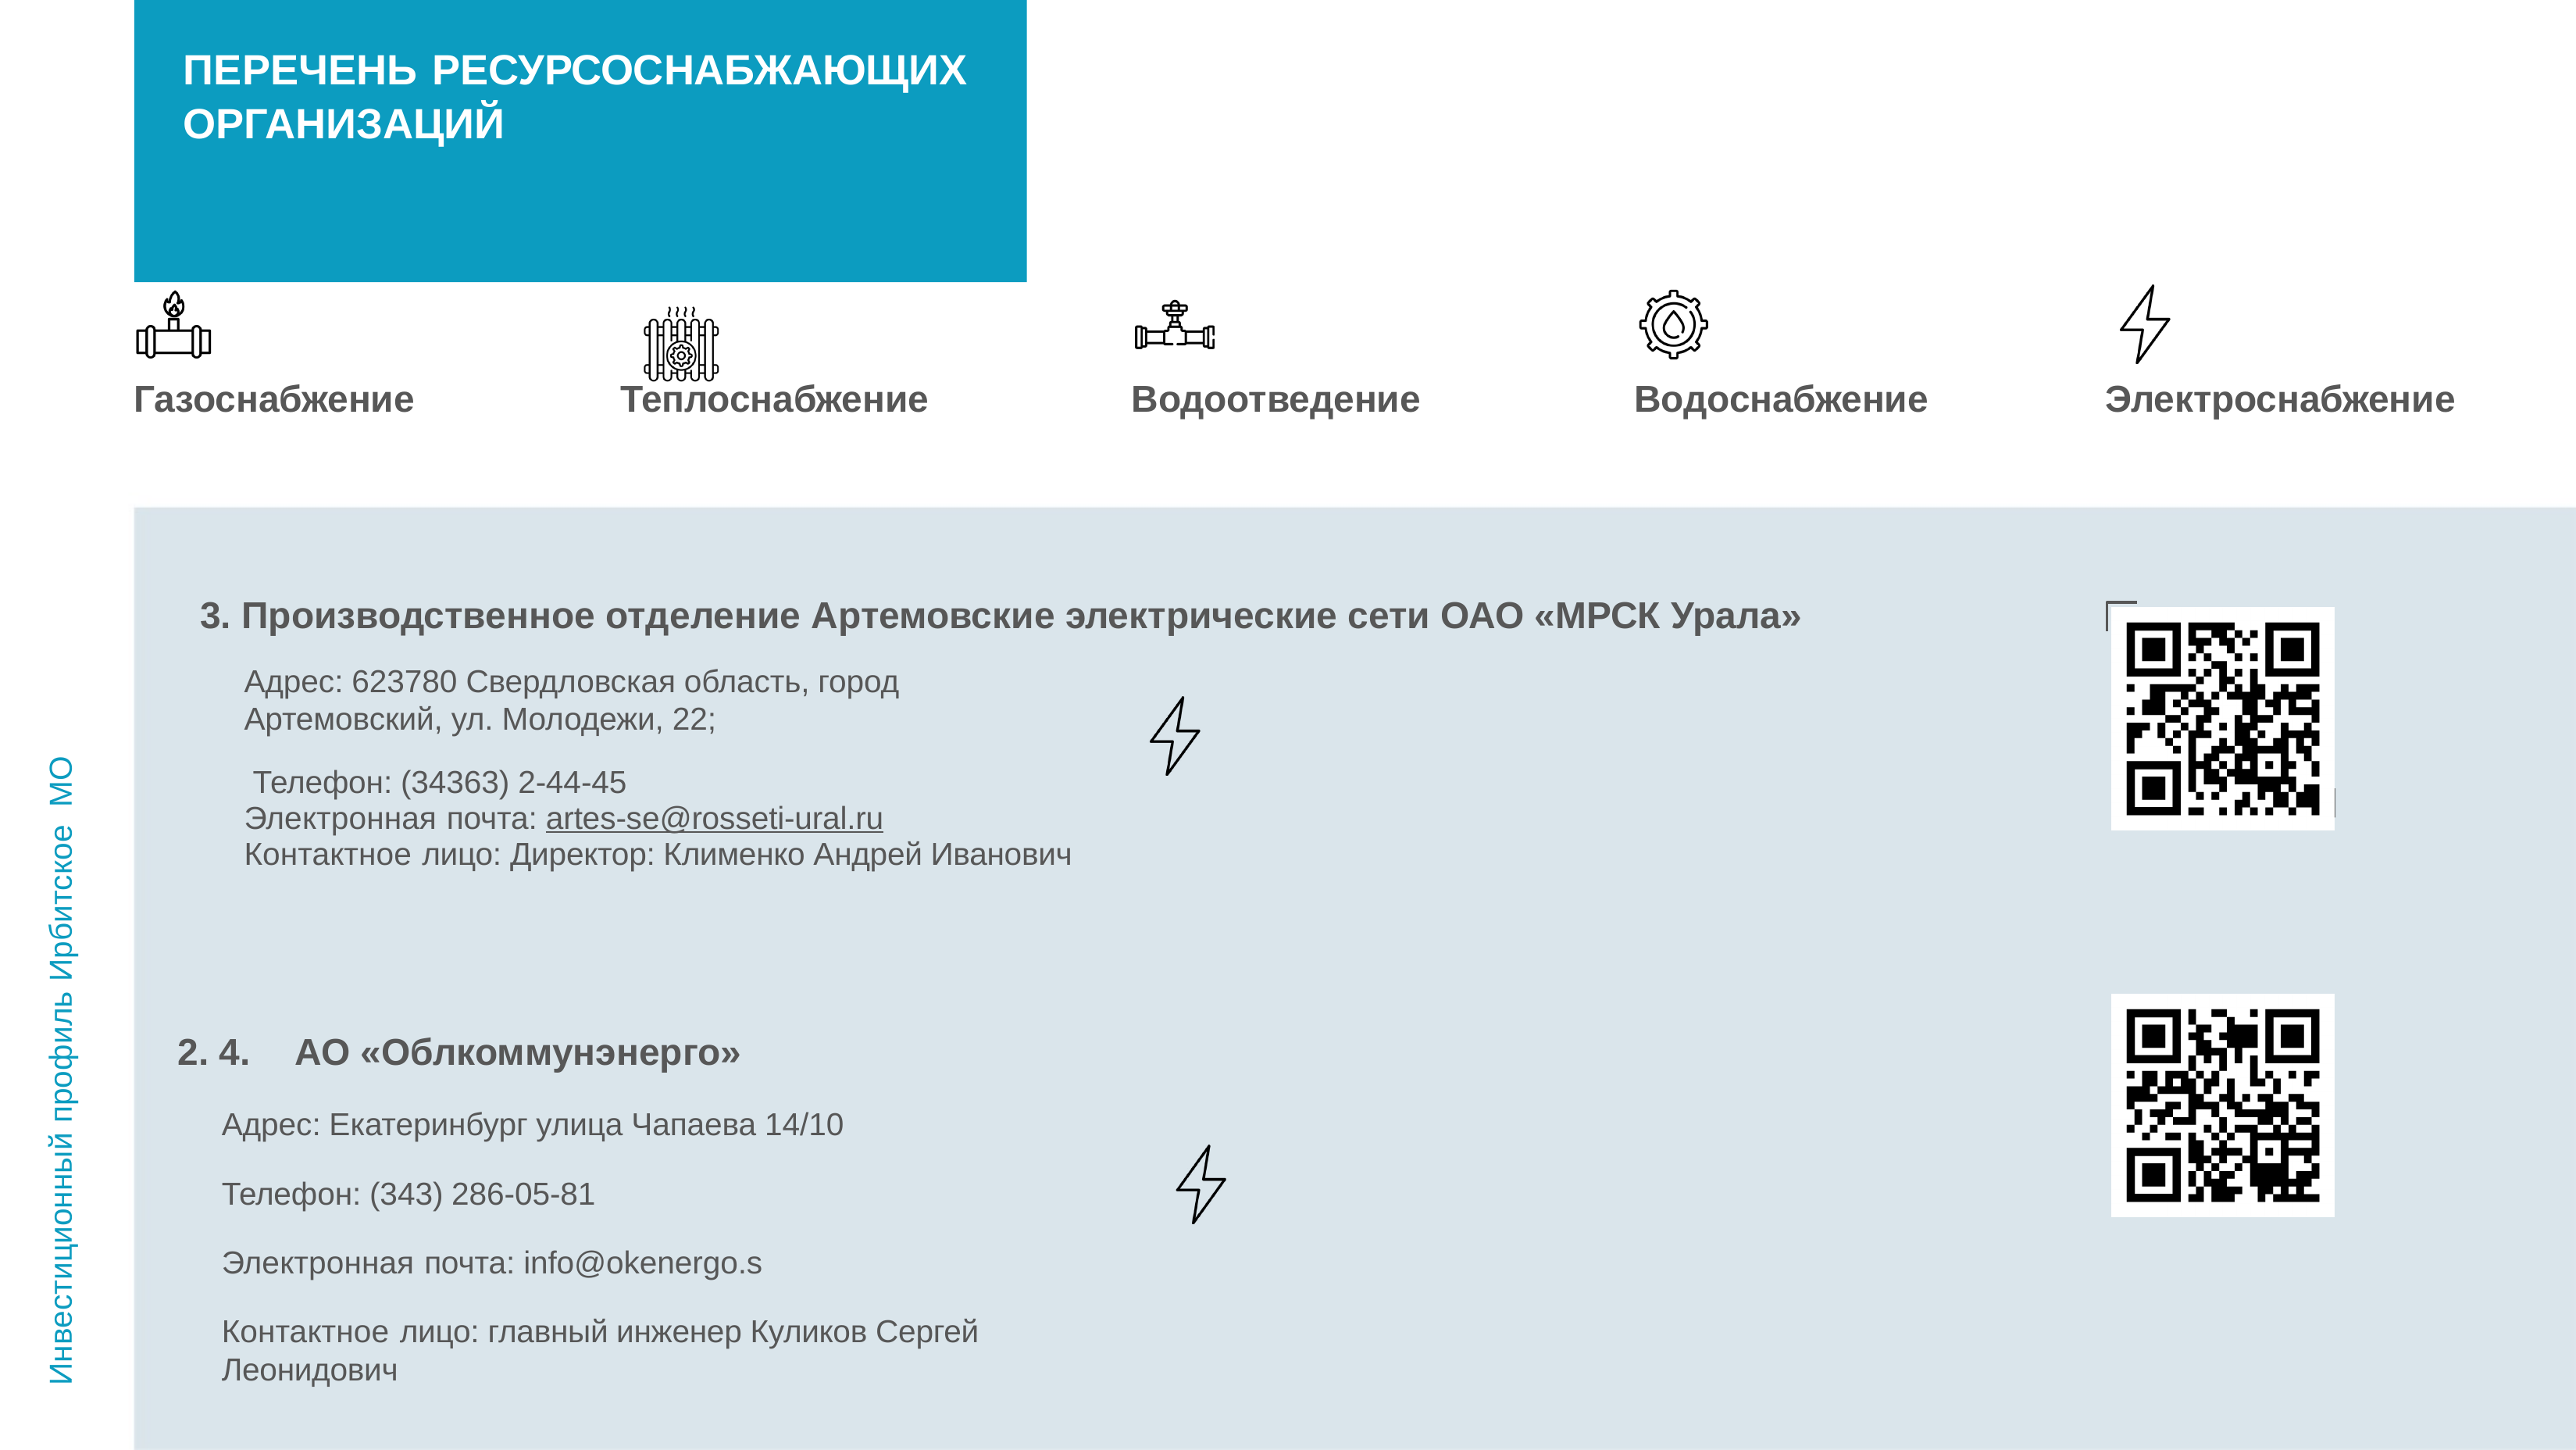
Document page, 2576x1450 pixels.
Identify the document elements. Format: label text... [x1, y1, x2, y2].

text_box Теплоснабжение [619, 373, 934, 420]
text_box 2. 4. АО «Облкоммунэнерго» Адрес: Екатеринбург улица Чапаева 14/10 Телефон: (343) 286-05-81 Электронная почта: info@okenergo.s Контактное лицо: главный инженер Куликов Сергей Леонидович [176, 1026, 1998, 1425]
title ПЕРЕЧЕНЬ РЕСУРСОСНАБЖАЮЩИХ ОРГАНИЗАЦИЙ [134, 0, 1027, 283]
picture [0, 0, 2576, 1450]
text_box [2107, 602, 2137, 611]
text_box Газоснабжение [132, 373, 419, 420]
text_box Инвестиционный профиль Ирбитское МО [41, 502, 79, 1388]
text_box Водоснабжение [1632, 373, 1933, 420]
text_box 3. Производственное отделение Артемовские электрические сети ОАО «МРСК Урала» Адрес: 623780 Свердловская область, город Артемовский, ул. Молодежи, 22; Телефон: (34363) 2-44-45 Электронная почта: artes-se@rosseti-ural.ru Контактное лицо: Директор: Клименко Андрей Иванович [198, 589, 2089, 872]
text_box Электроснабжение [2103, 373, 2461, 420]
text_box Водоотведение [1129, 373, 1425, 420]
